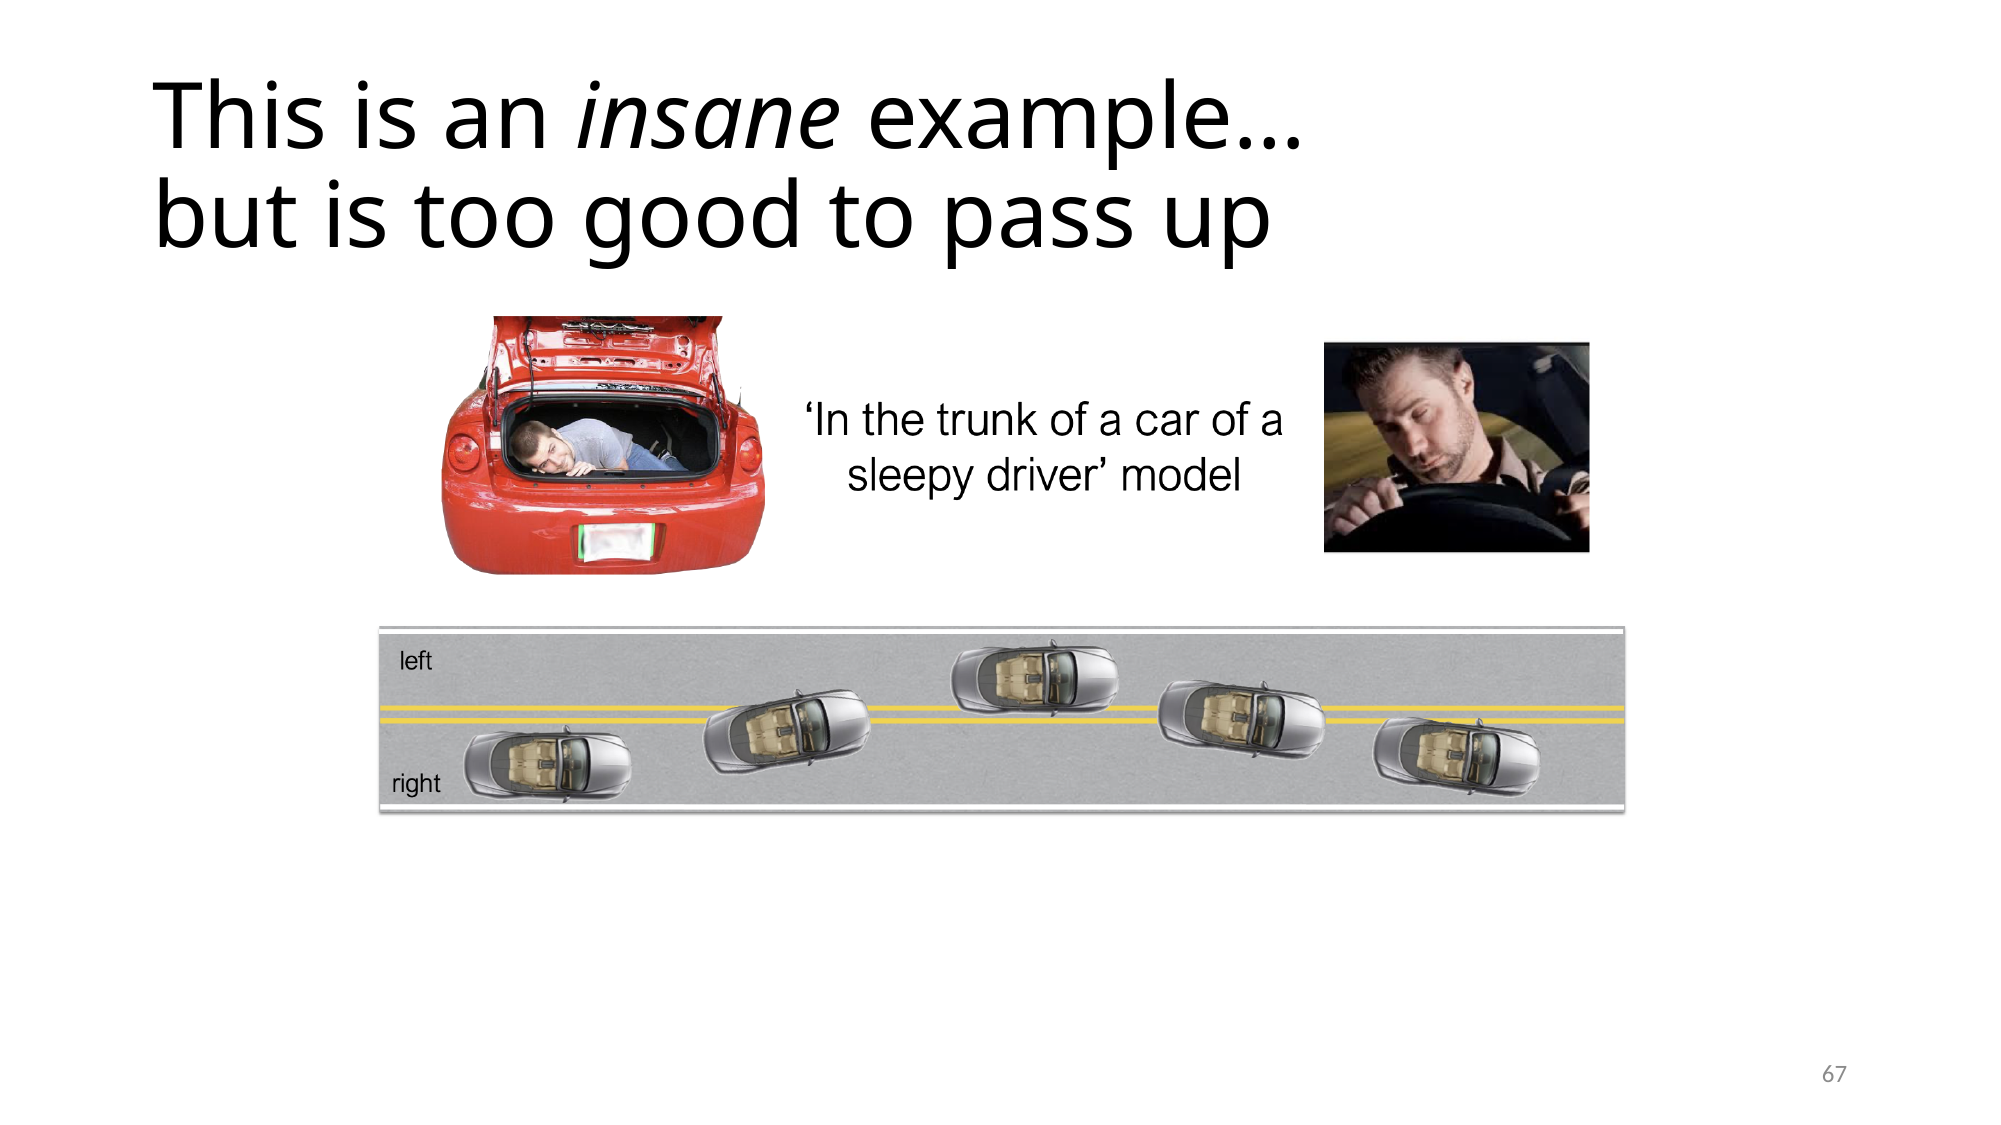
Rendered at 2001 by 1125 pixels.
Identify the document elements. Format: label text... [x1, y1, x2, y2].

slide_number 67 [1412, 1042, 1863, 1103]
picture [362, 295, 1638, 830]
title This is an insane example… but is too good to pass up [137, 59, 1863, 278]
